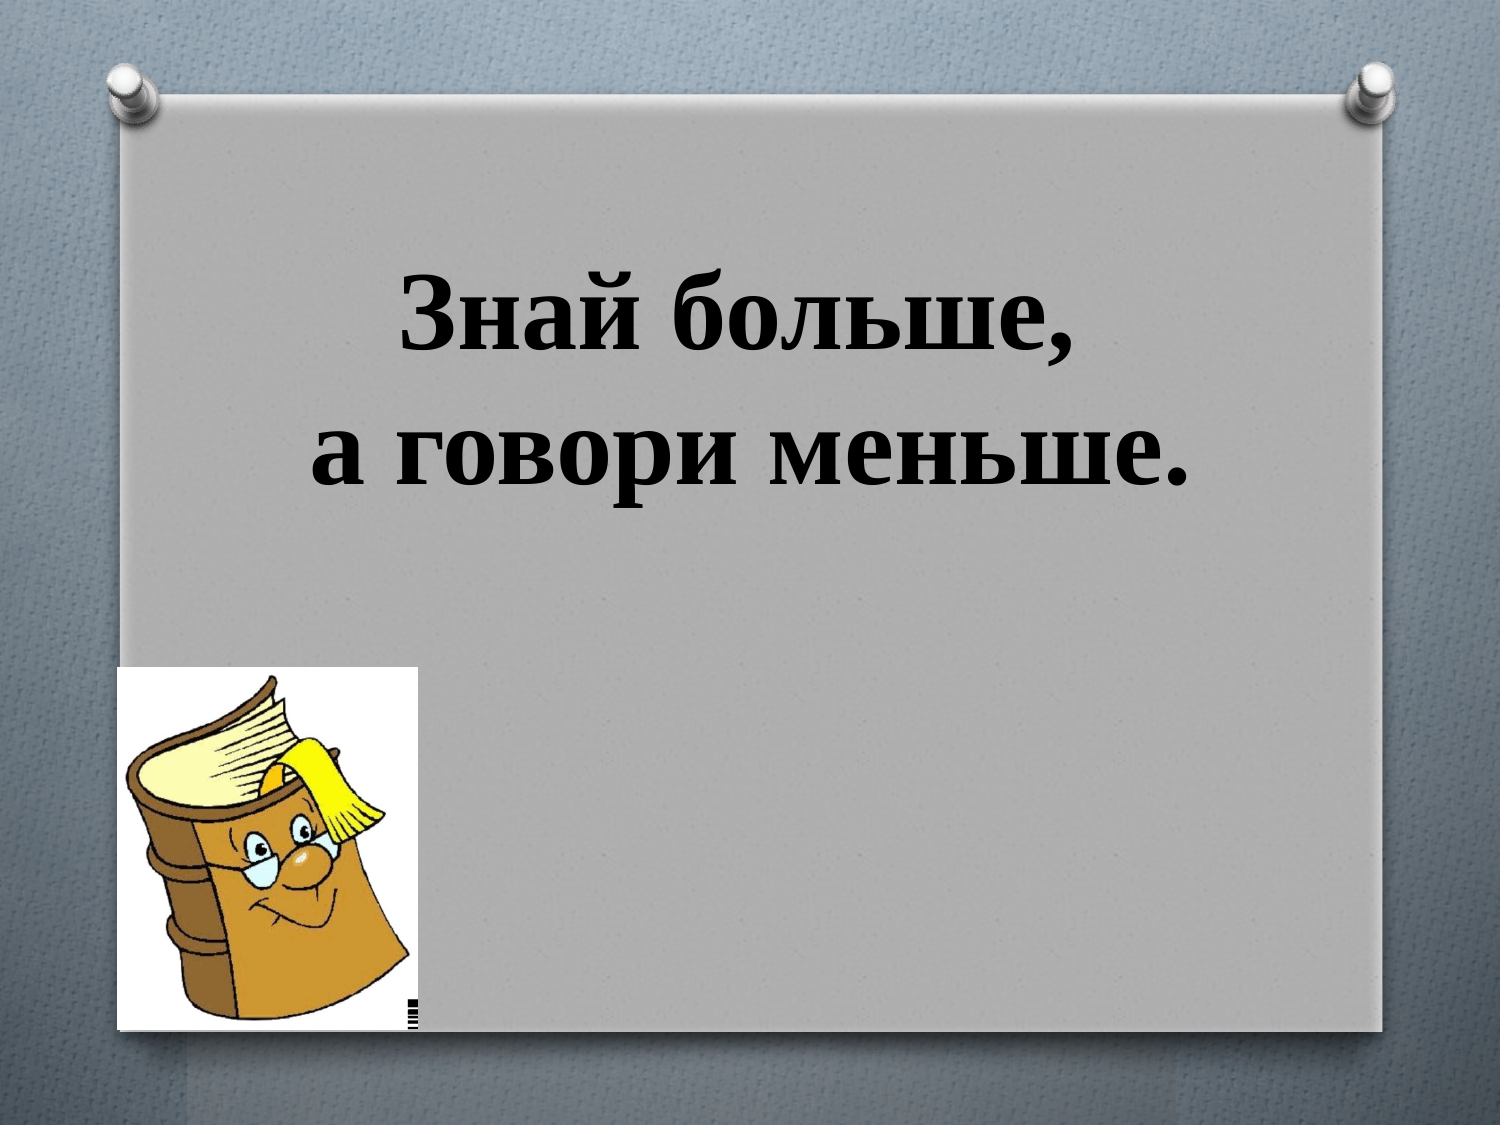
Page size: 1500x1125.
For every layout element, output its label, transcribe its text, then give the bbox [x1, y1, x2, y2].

picture [75, 29, 198, 153]
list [116, 667, 418, 1030]
title Знай больше, а говори меньше. [179, 134, 1323, 610]
picture [1317, 35, 1439, 156]
